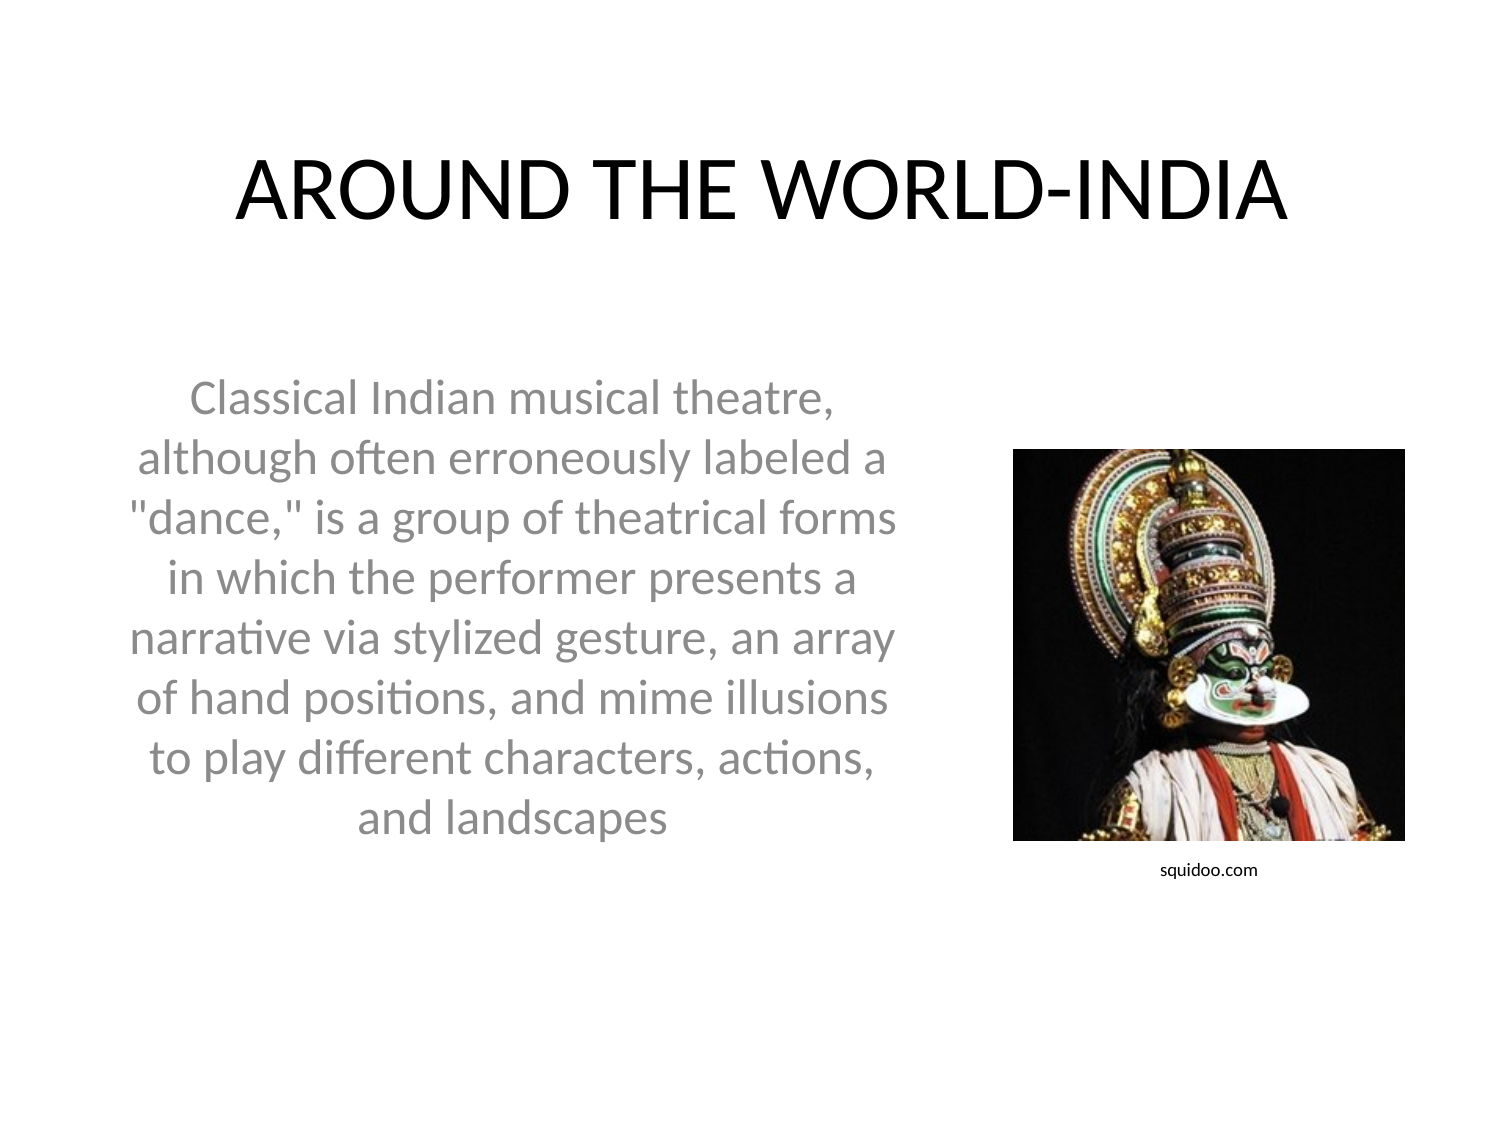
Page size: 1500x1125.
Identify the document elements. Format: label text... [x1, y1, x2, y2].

picture [1013, 449, 1405, 841]
text_box squidoo.com [1145, 850, 1274, 888]
title AROUND THE WORLD-INDIA [124, 62, 1401, 304]
subtitle Classical Indian musical theatre, although often erroneously labeled a "dance," is a group of theatrical forms in which the performer presents a narrative via stylized gesture, an array of hand positions, and mime illusions to play different characters, actions, and landscapes [112, 287, 913, 951]
